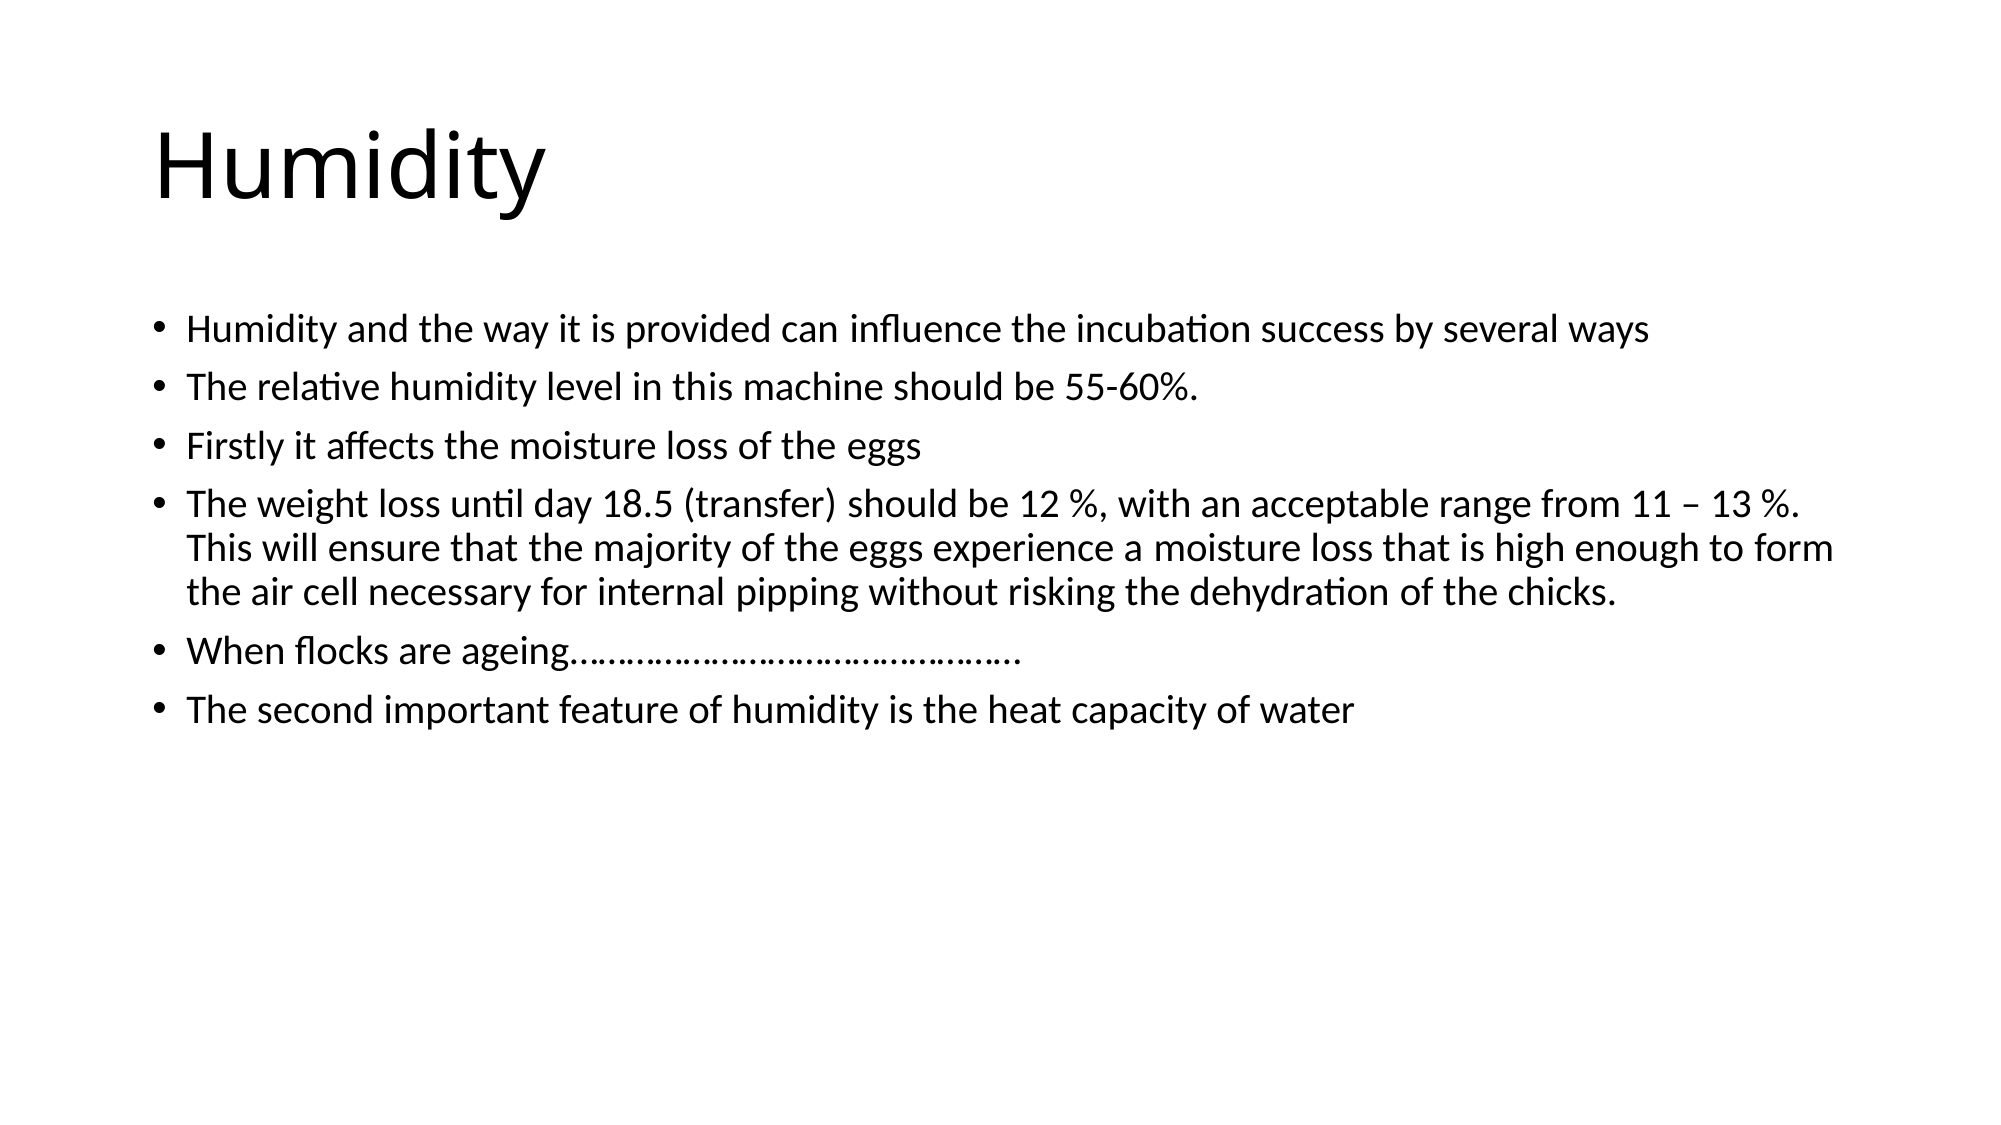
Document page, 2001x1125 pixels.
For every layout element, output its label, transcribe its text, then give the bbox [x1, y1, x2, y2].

title Humidity [137, 59, 1863, 278]
list Humidity and the way it is provided can influence the incubation success by several ways The relative humidity level in this machine should be 55-60%. Firstly it affects the moisture loss of the eggs The weight loss until day 18.5 (transfer) should be 12 %, with an acceptable range from 11 – 13 %. This will ensure that the majority of the eggs experience a moisture loss that is high enough to form the air cell necessary for internal pipping without risking the dehydration of the chicks. When flocks are ageing………………………………………… The second important feature of humidity is the heat capacity of water [137, 299, 1863, 1014]
